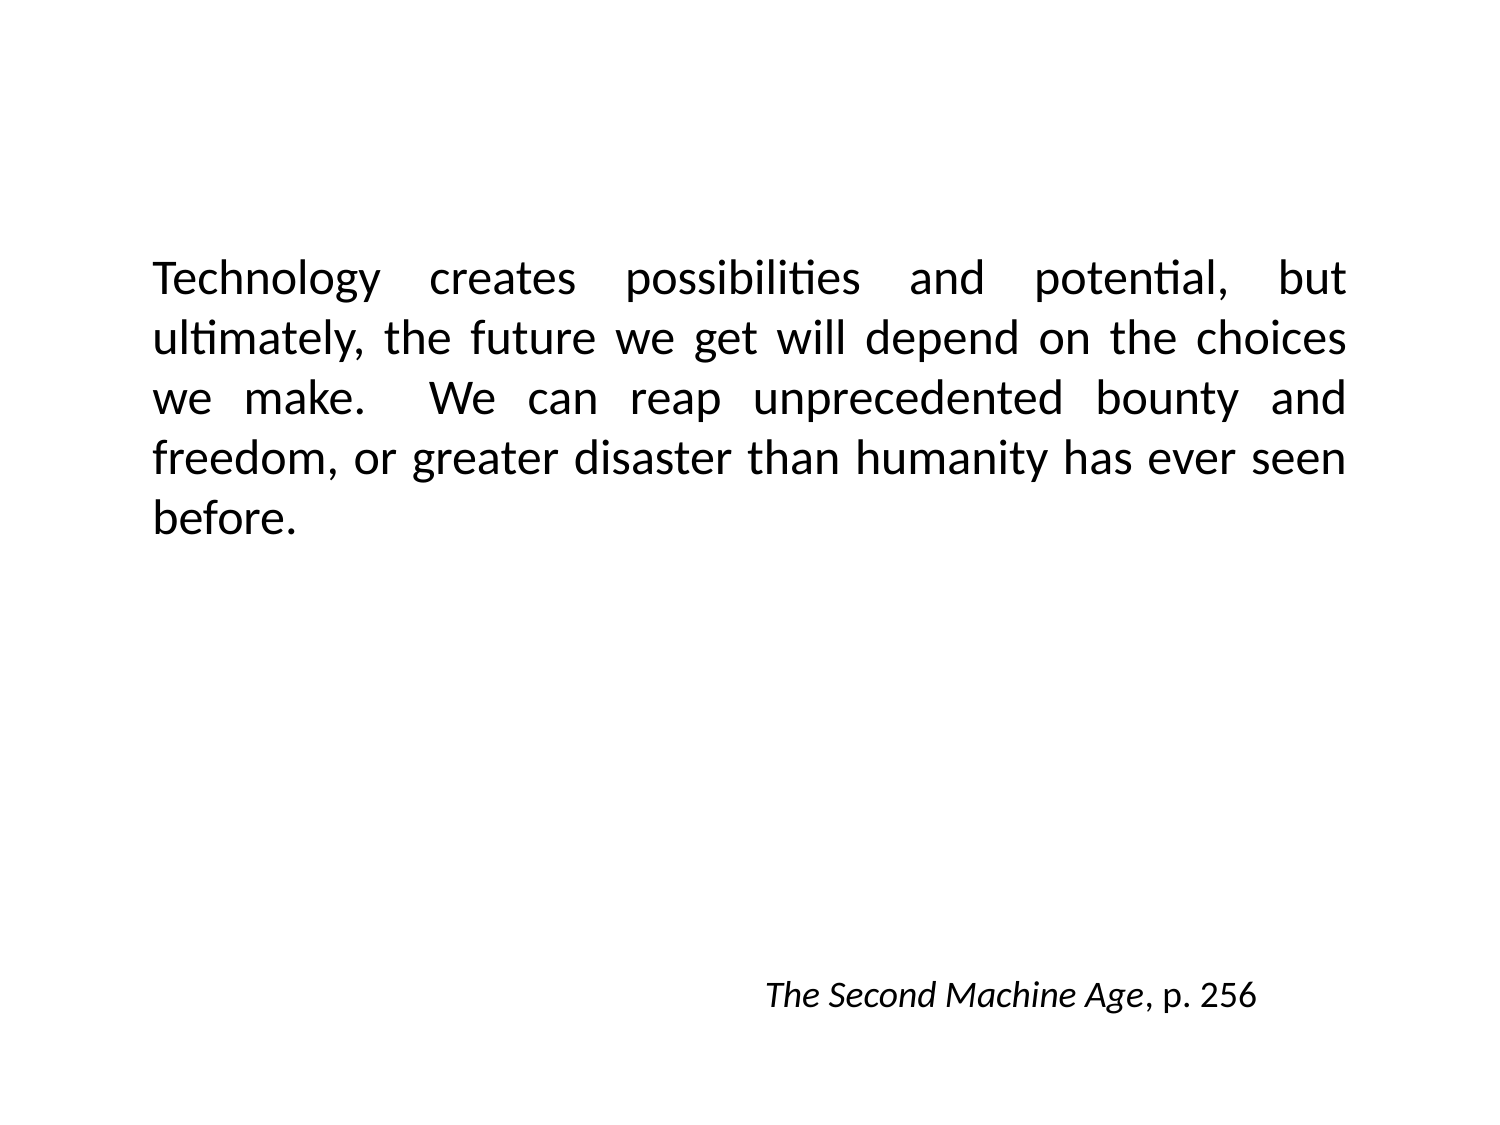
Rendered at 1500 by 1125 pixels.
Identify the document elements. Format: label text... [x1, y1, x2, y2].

text_box Technology creates possibilities and potential, but ultimately, the future we get will depend on the choices we make. We can reap unprecedented bounty and freedom, or greater disaster than humanity has ever seen before. [137, 237, 1363, 553]
text_box The Second Machine Age, p. 256 [750, 962, 1400, 1023]
